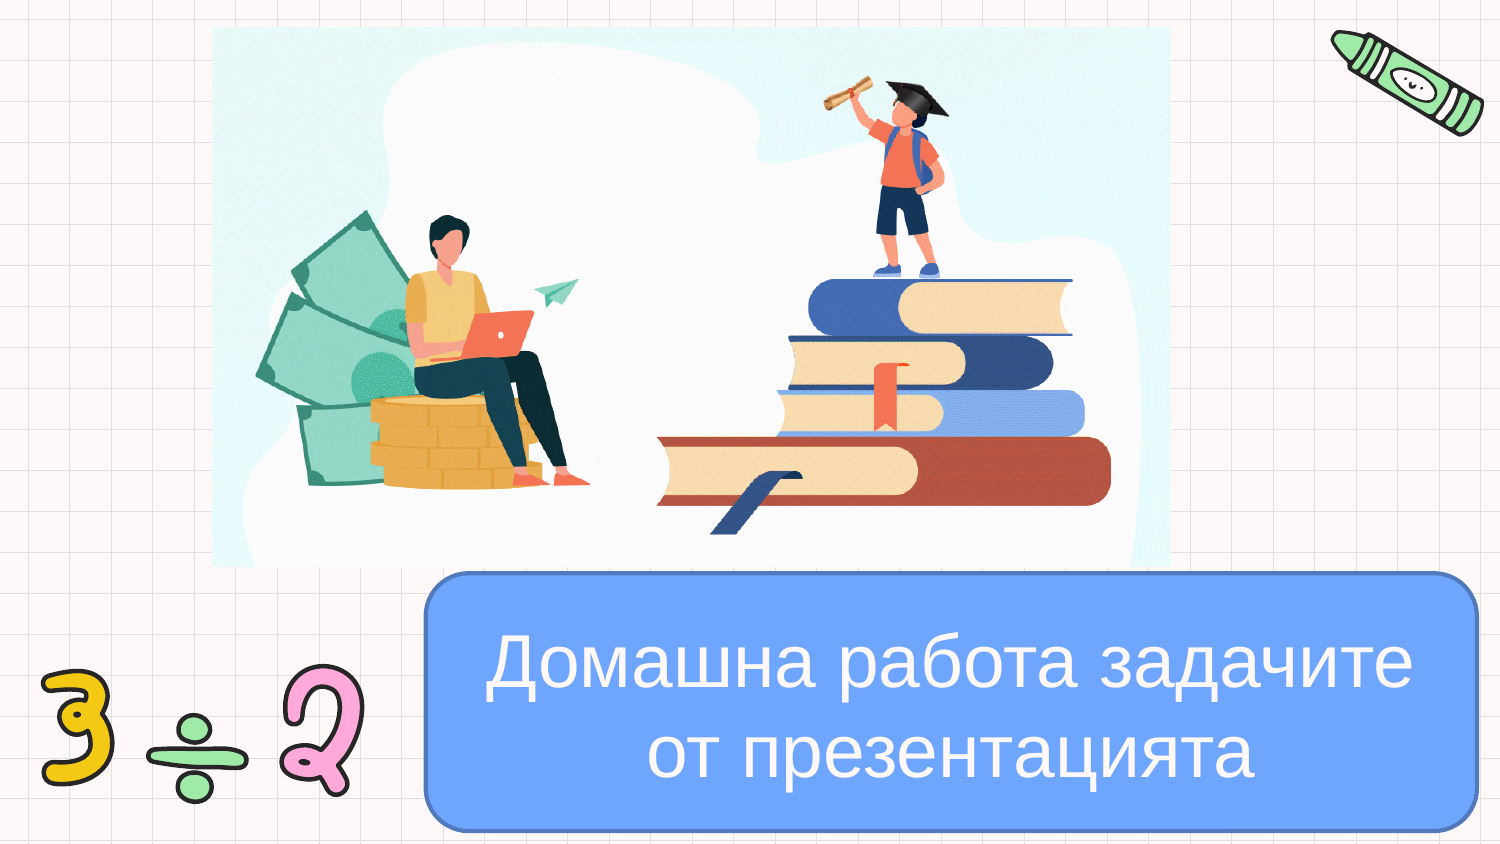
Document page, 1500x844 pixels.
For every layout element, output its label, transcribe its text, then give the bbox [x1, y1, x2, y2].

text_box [41, 656, 376, 803]
picture [211, 26, 1171, 567]
text_box Домашна работа задачите от презентацията [423, 571, 1480, 834]
